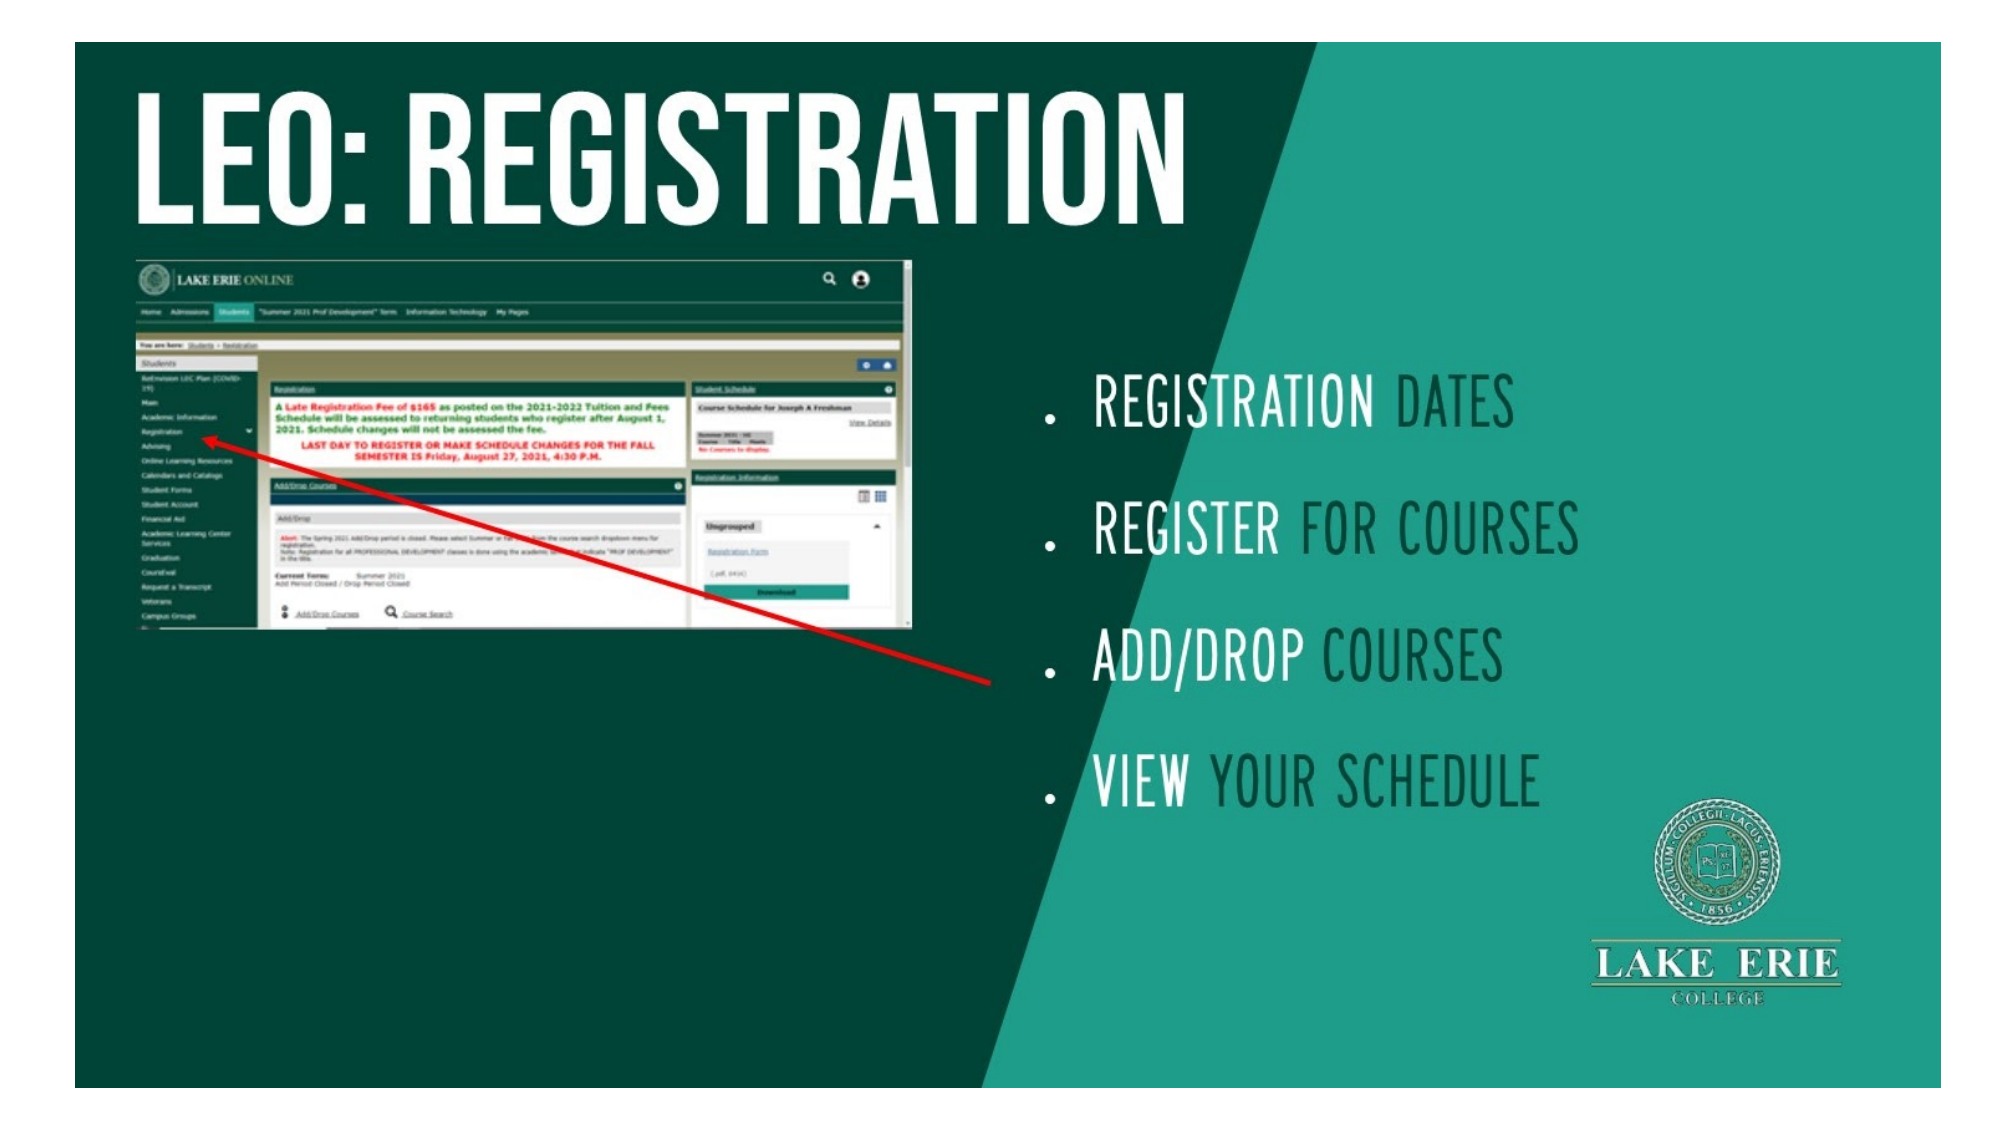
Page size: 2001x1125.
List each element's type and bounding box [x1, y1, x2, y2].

picture [75, 42, 1941, 1088]
